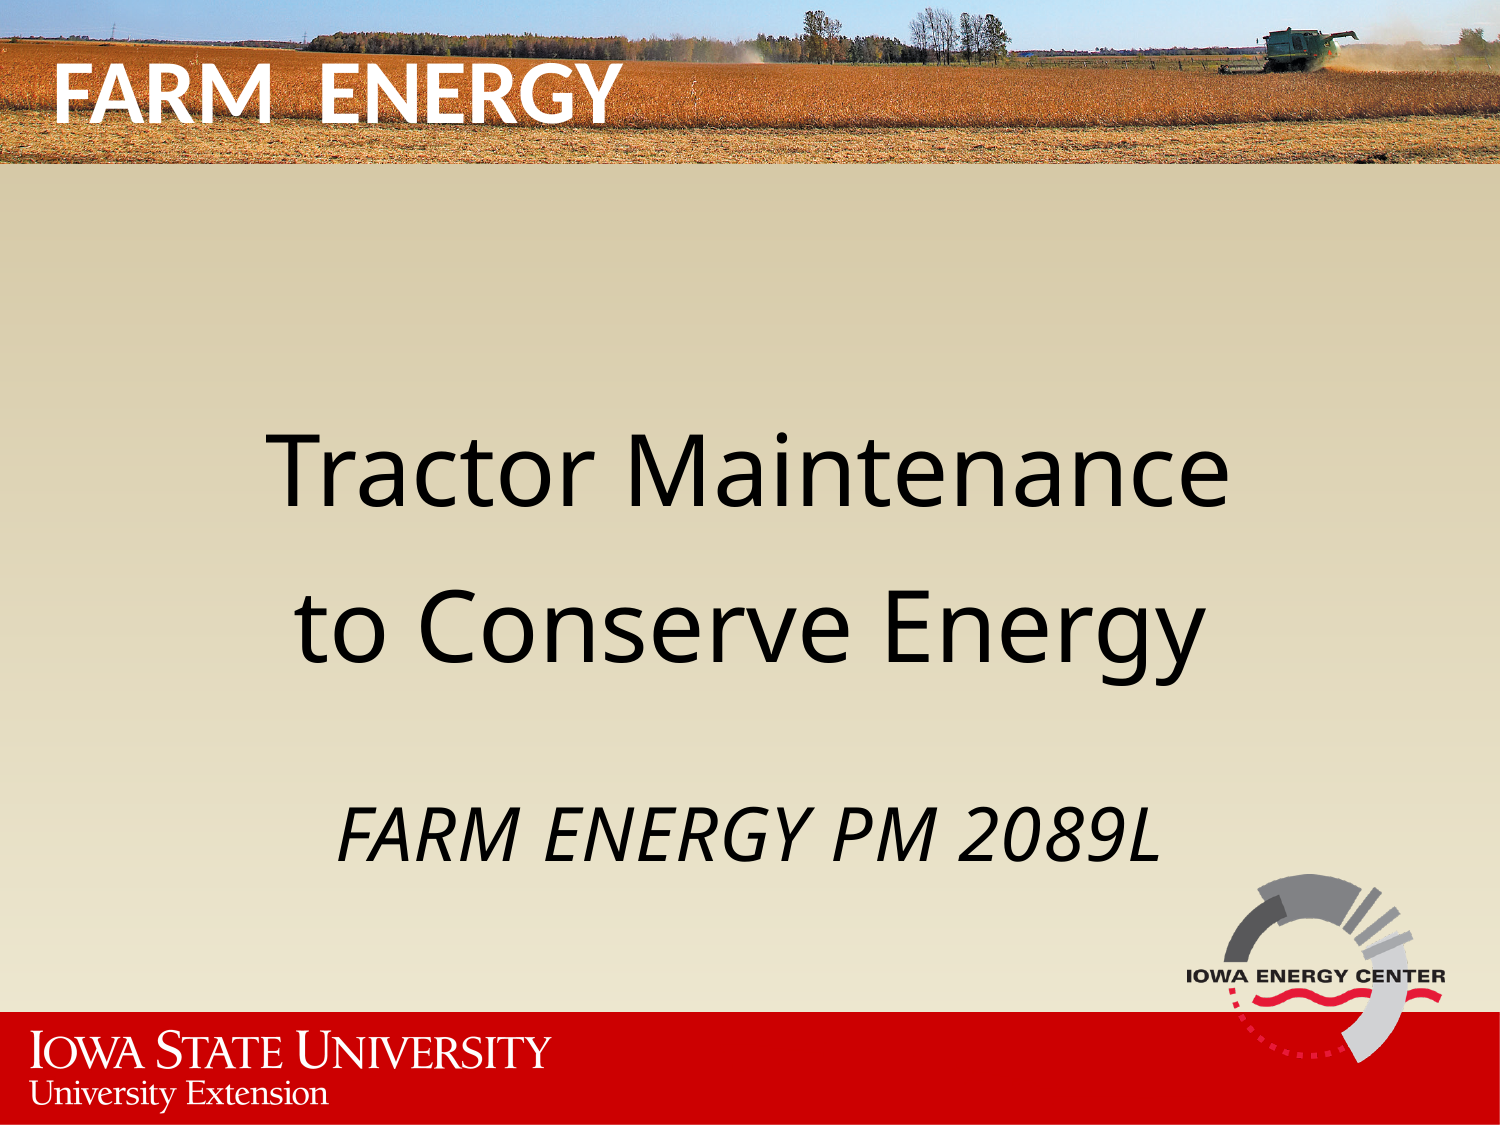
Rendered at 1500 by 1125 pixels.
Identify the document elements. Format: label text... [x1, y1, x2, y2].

text_box Tractor Maintenance to Conserve Energy Farm Energy PM 2089L [37, 362, 1463, 963]
picture [0, 0, 1500, 164]
picture [0, 874, 1500, 1125]
